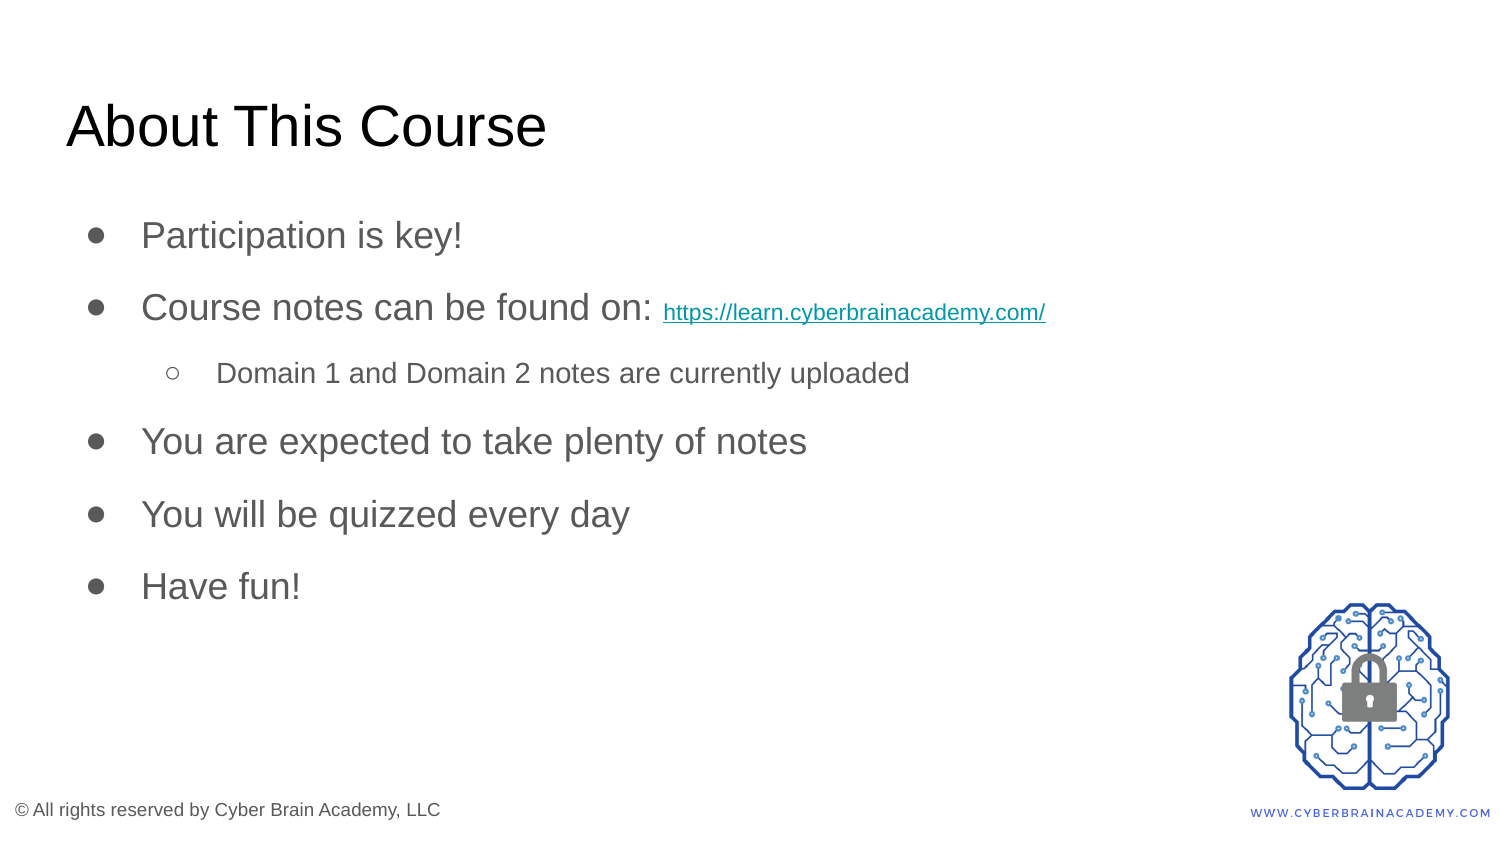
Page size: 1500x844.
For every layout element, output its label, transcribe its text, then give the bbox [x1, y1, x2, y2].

title About This Course [51, 72, 1449, 167]
list Participation is key! Course notes can be found on: https://learn.cyberbrainacademy.com/ Domain 1 and Domain 2 notes are currently uploaded You are expected to take plenty of notes You will be quizzed every day Have fun! [51, 189, 1449, 750]
picture [1242, 586, 1500, 844]
